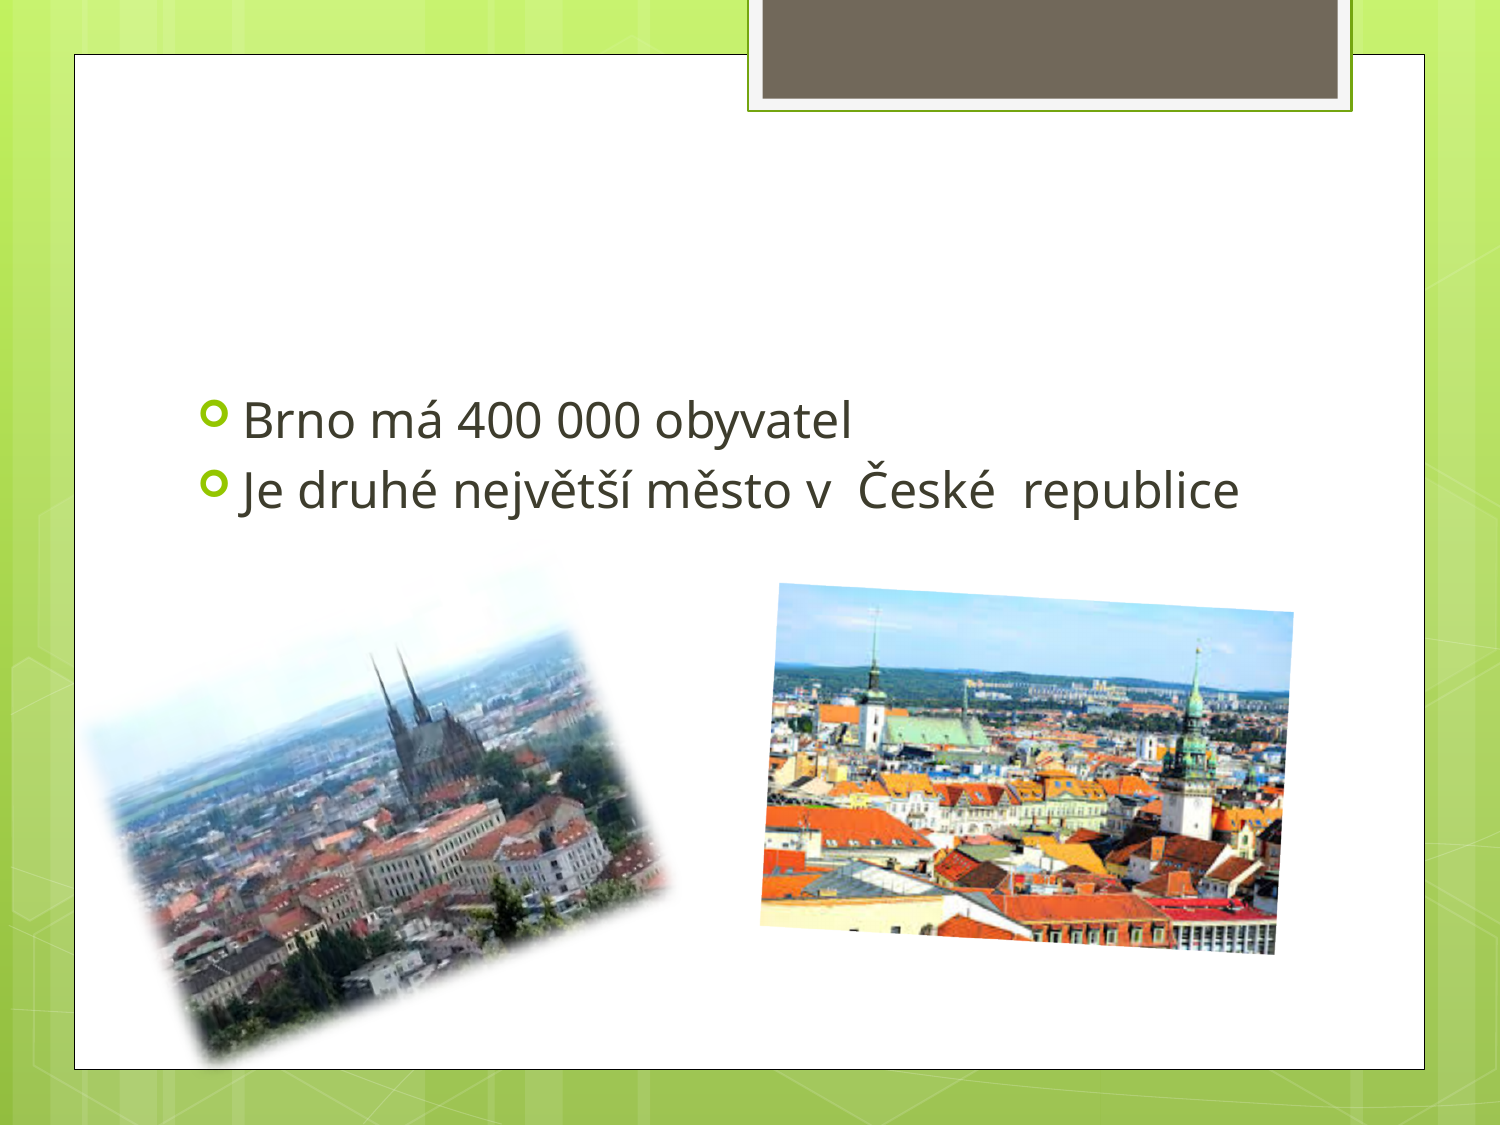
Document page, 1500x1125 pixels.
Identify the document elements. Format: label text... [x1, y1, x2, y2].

picture [760, 583, 1293, 954]
list Brno má 400 000 obyvatel Je druhé největší město v České republice [171, 381, 1283, 957]
picture [99, 573, 649, 1046]
